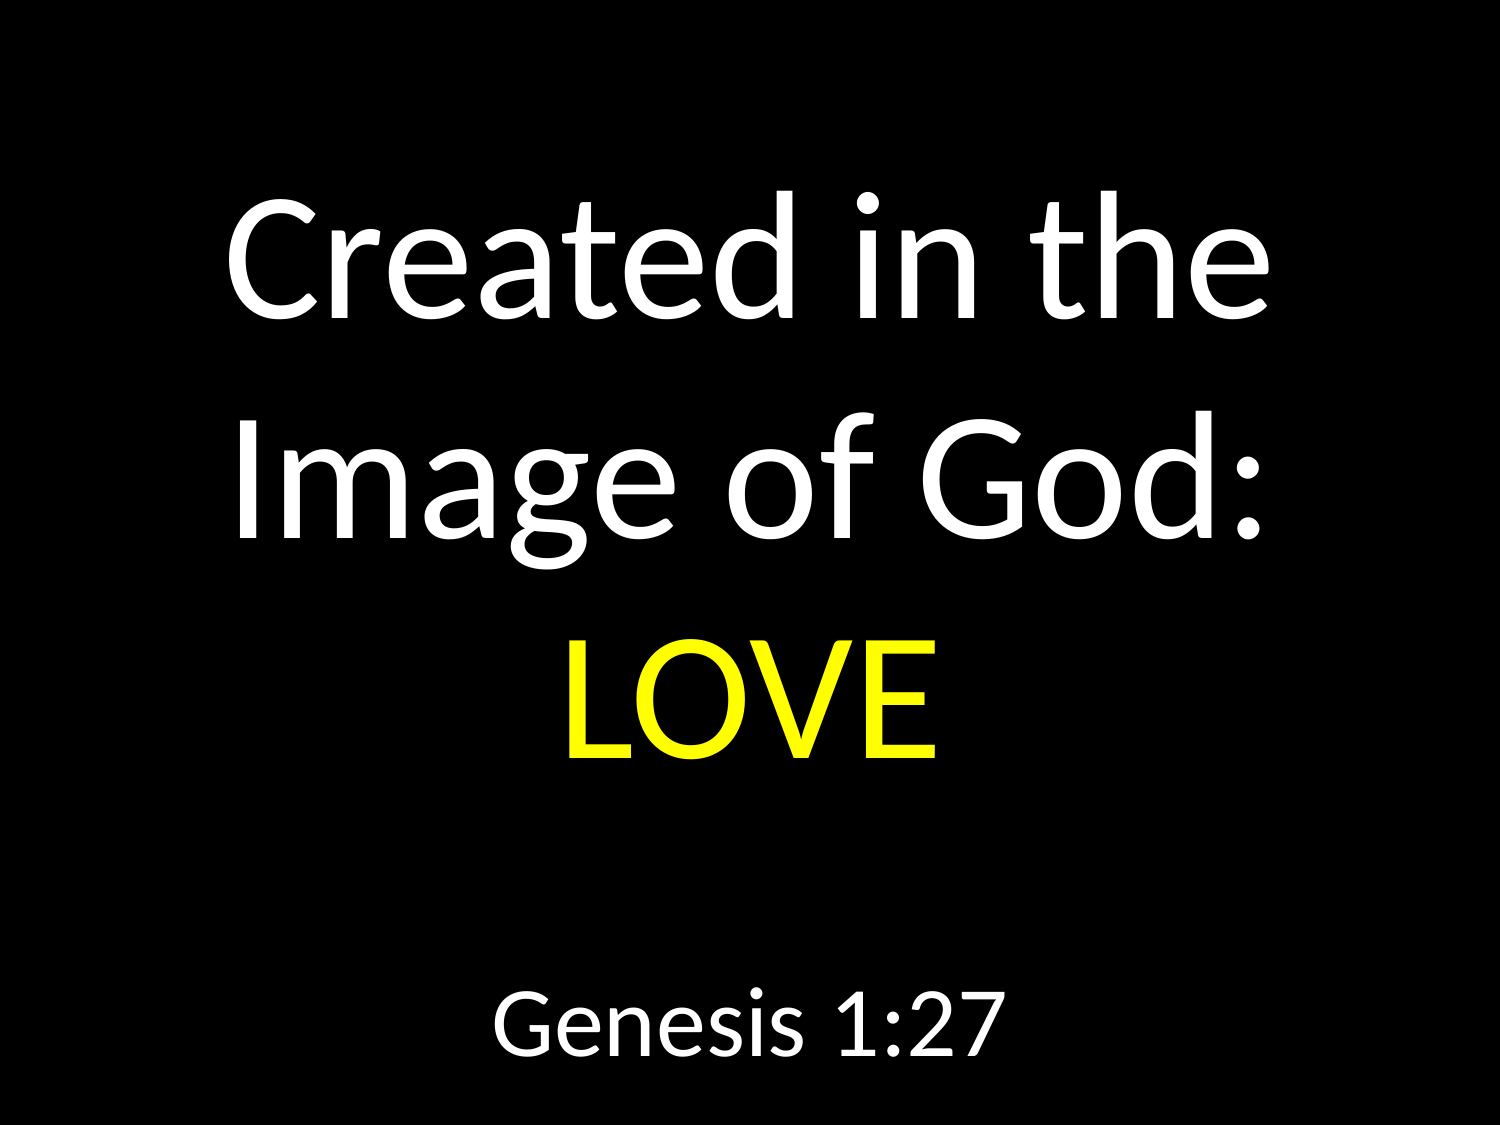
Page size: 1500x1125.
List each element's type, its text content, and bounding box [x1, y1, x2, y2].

title Created in the Image of God: LOVE [112, 0, 1388, 932]
subtitle Genesis 1:27 [0, 949, 1500, 1125]
